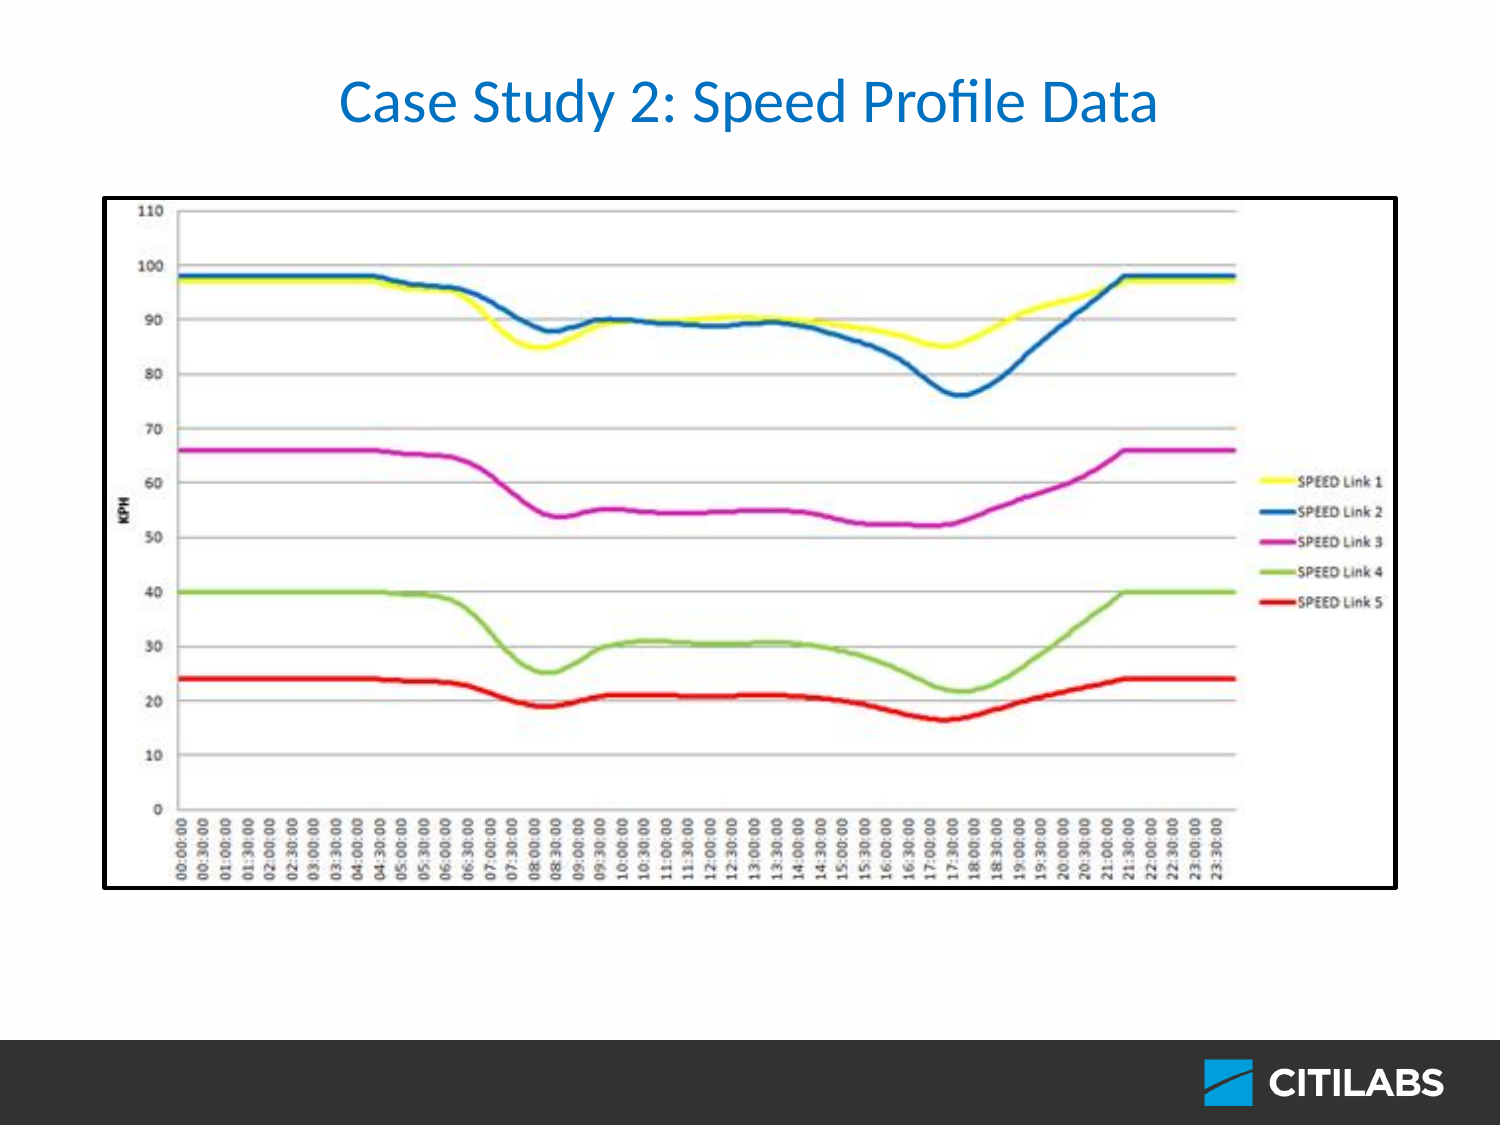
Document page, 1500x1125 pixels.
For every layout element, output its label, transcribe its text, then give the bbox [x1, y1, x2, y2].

picture [0, 0, 1500, 1125]
title Case Study 2: Speed Profile Data [75, 45, 1425, 150]
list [106, 199, 1394, 887]
